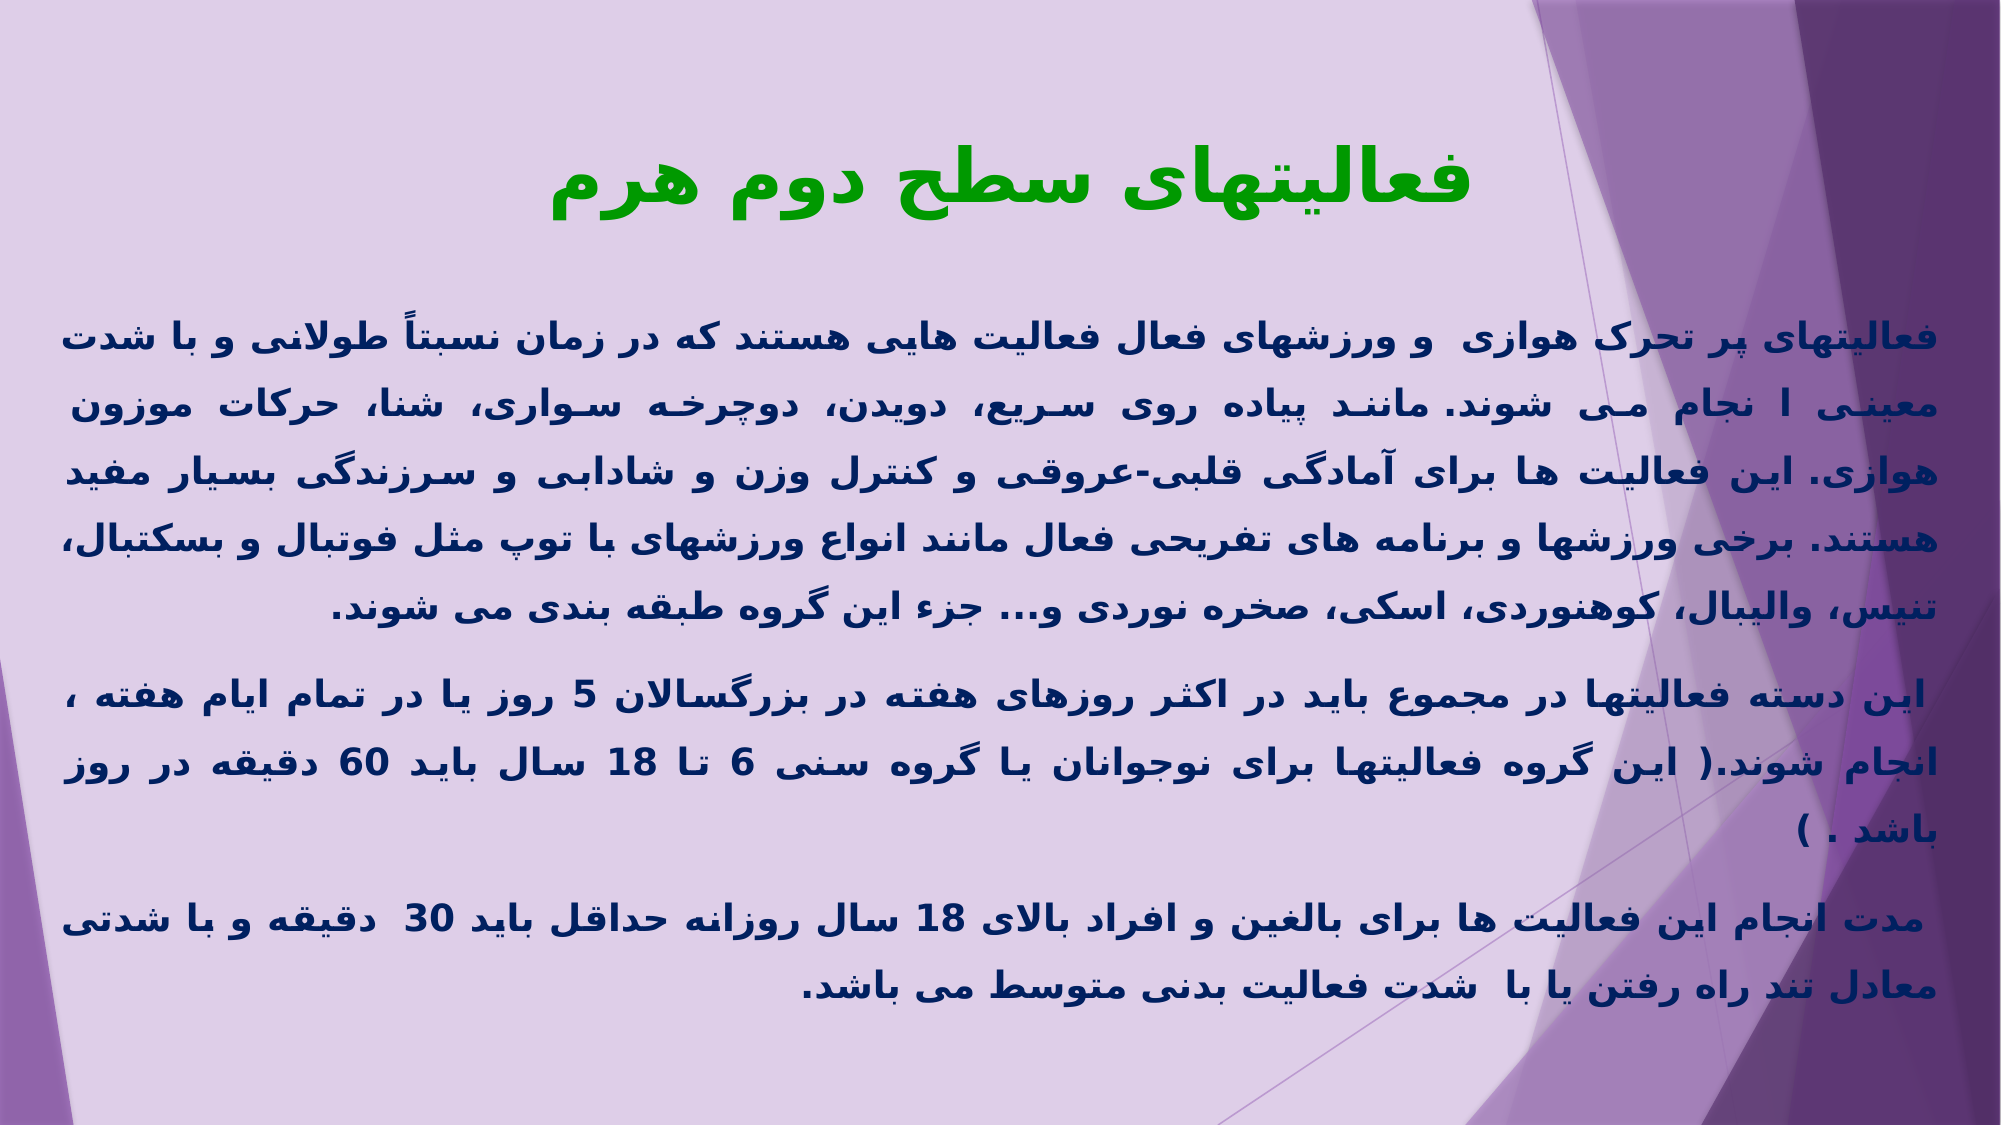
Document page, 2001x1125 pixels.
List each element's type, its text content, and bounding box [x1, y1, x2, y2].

title فعالیتهای سطح دوم هرم [197, 82, 1803, 281]
list فعالیتهای پر تحرک هوازی و ورزشهای فعال فعالیت هایی هستند که در زمان نسبتاً طولانی و با شدت معینی ا نجام می شوند. مانند پیاده روی سریع، دویدن، دوچرخه سواری، شنا، حرکات موزون هوازی. این فعالیت ها برای آمادگی قلبی-عروقی و کنترل وزن و شادابی و سرزندگی بسیار مفید هستند. برخی ورزشها و برنامه های تفریحی فعال مانند انواع ورزشهای با توپ مثل فوتبال و بسکتبال، تنیس، والیبال، کوهنوردی، اسکی، صخره نوردی و... جزء این گروه طبقه بندی می شوند. این دسته فعالیتها در مجموع باید در اکثر روزهای هفته در بزرگسالان 5 روز یا در تمام ایام هفته ، انجام شوند.( این گروه فعالیتها برای نوجوانان یا گروه سنی 6 تا 18 سال باید 60 دقیقه در روز باشد . ) مدت انجام این فعالیت ها برای بالغین و افراد بالای 18 سال روزانه حداقل باید 30 دقیقه و با شدتی معادل تند راه رفتن یا با شدت فعالیت بدنی متوسط می باشد. [44, 281, 1955, 1087]
